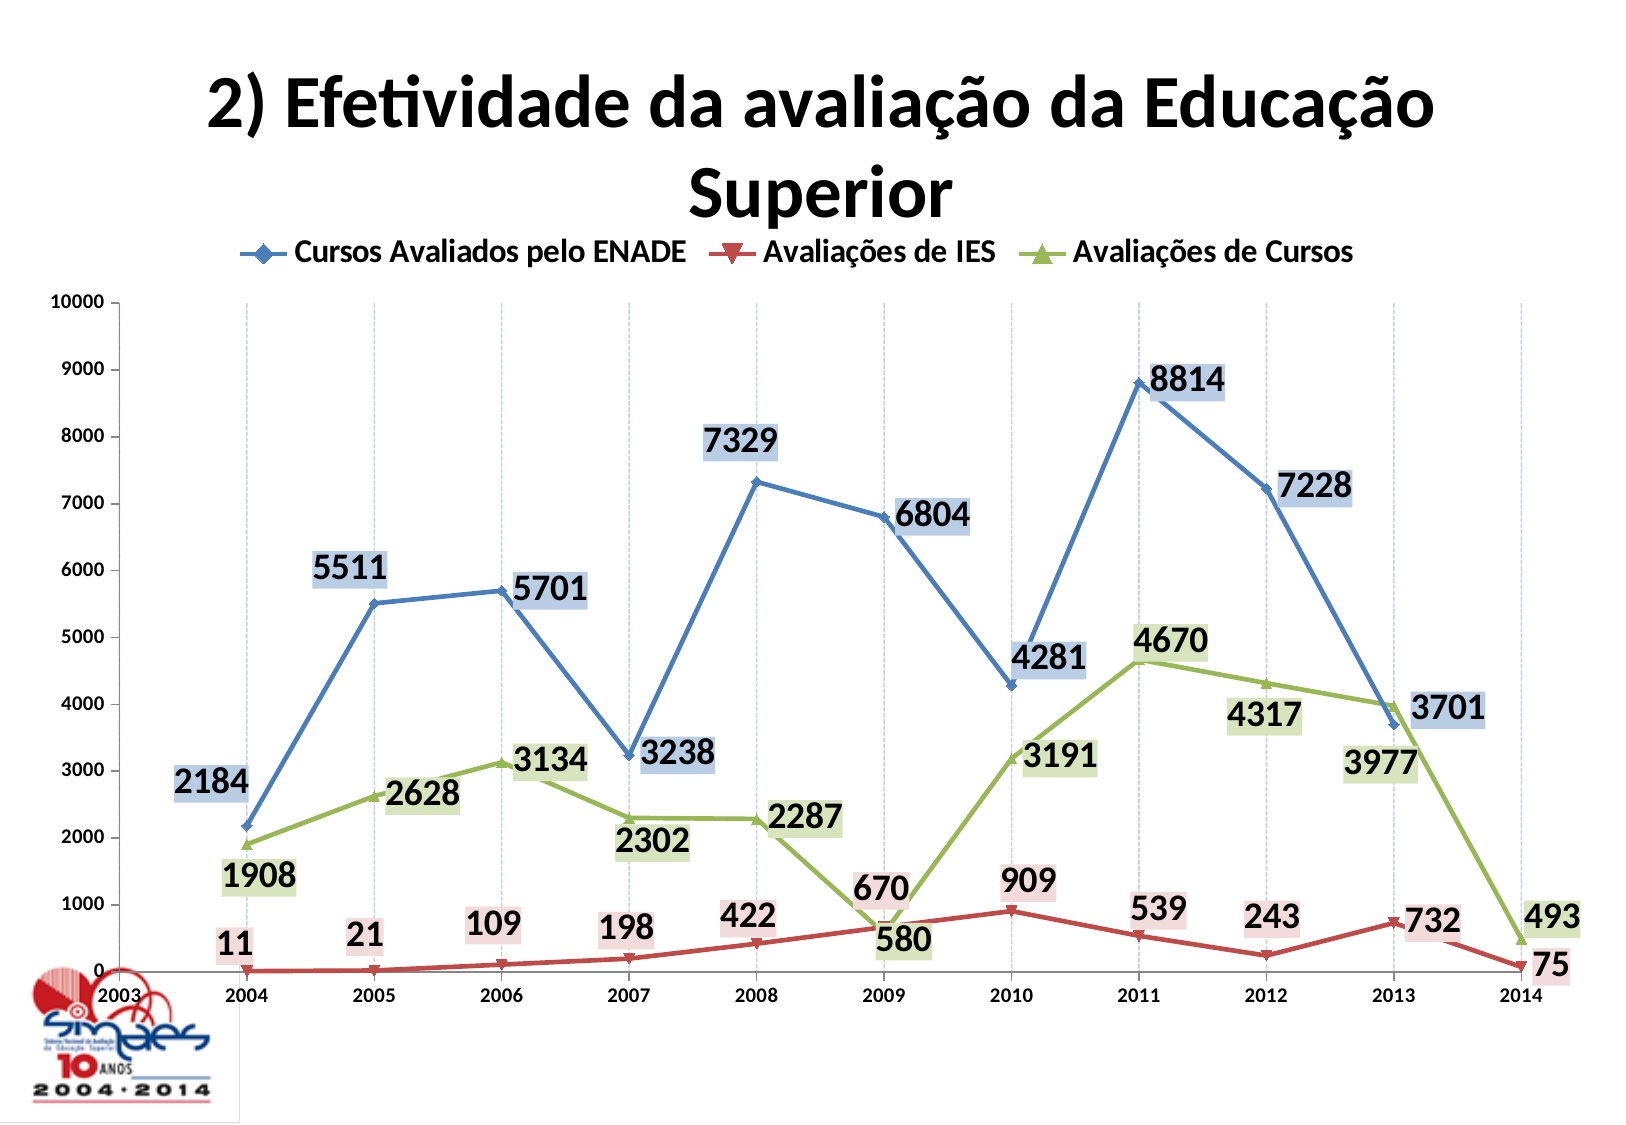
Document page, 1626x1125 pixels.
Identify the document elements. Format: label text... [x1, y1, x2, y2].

title 2) Efetividade da avaliação da Educação Superior [81, 45, 1544, 218]
picture [0, 960, 242, 1125]
chart [18, 219, 1581, 1024]
